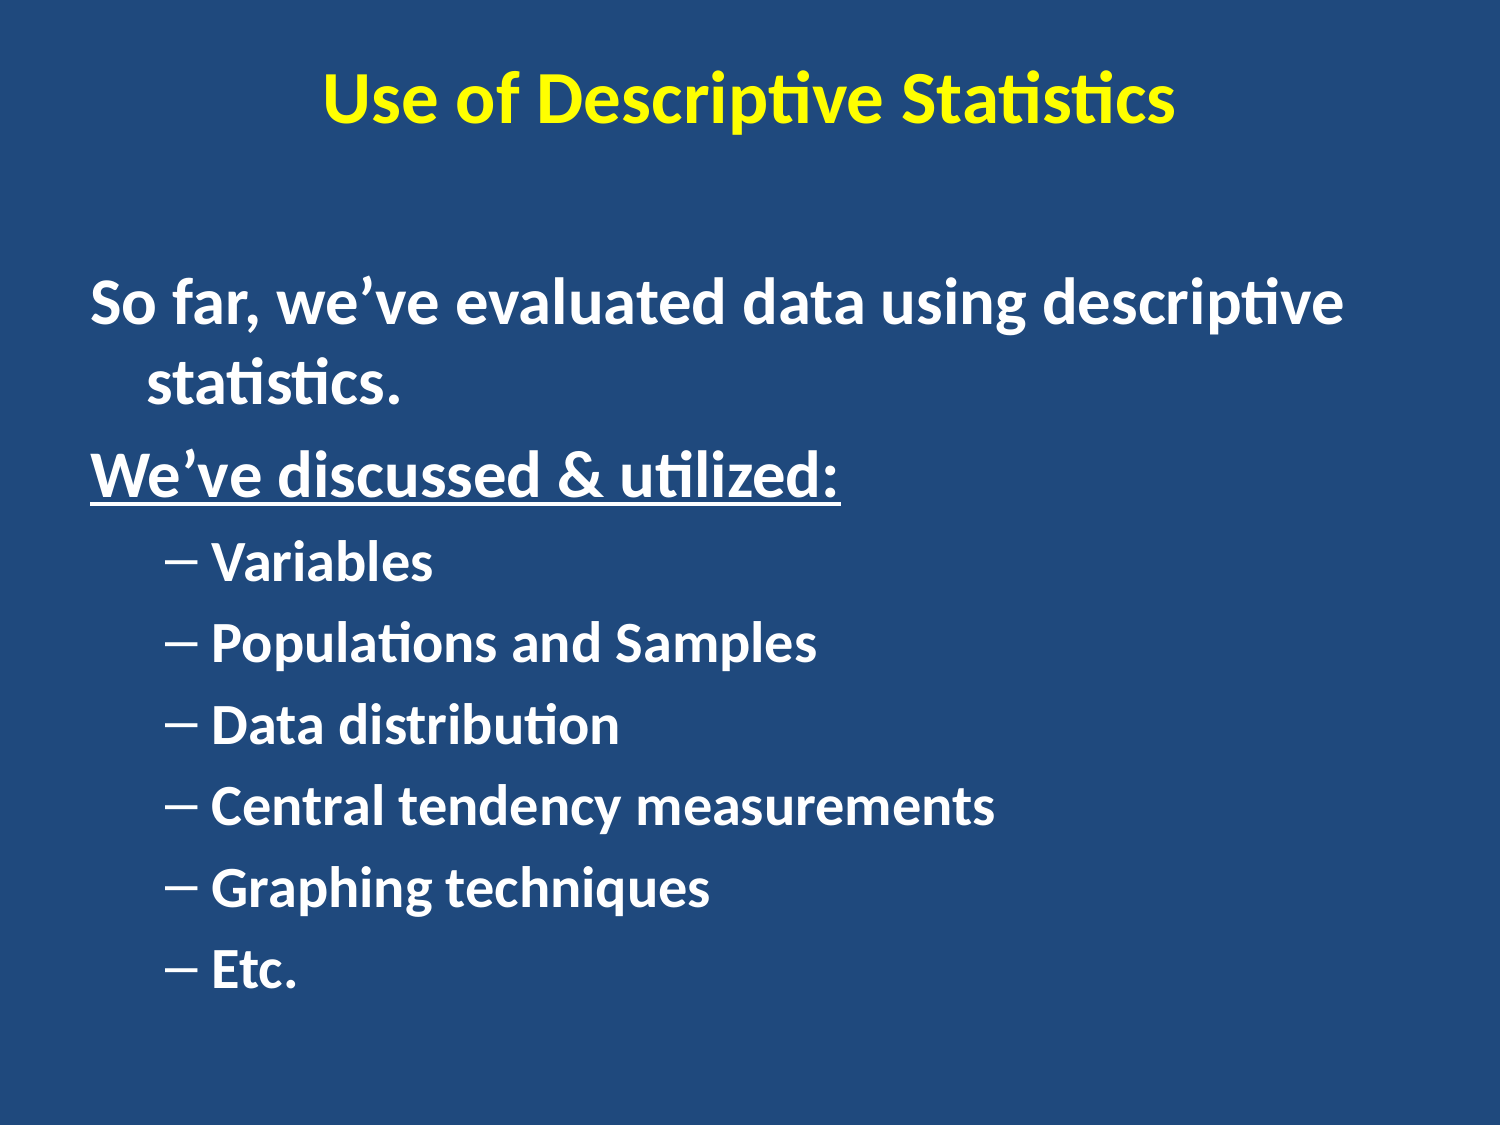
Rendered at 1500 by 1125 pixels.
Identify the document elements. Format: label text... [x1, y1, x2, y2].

list So far, we’ve evaluated data using descriptive statistics. We’ve discussed & utilized: Variables Populations and Samples Data distribution Central tendency measurements Graphing techniques Etc. [75, 249, 1425, 1063]
title Use of Descriptive Statistics [75, 0, 1425, 188]
